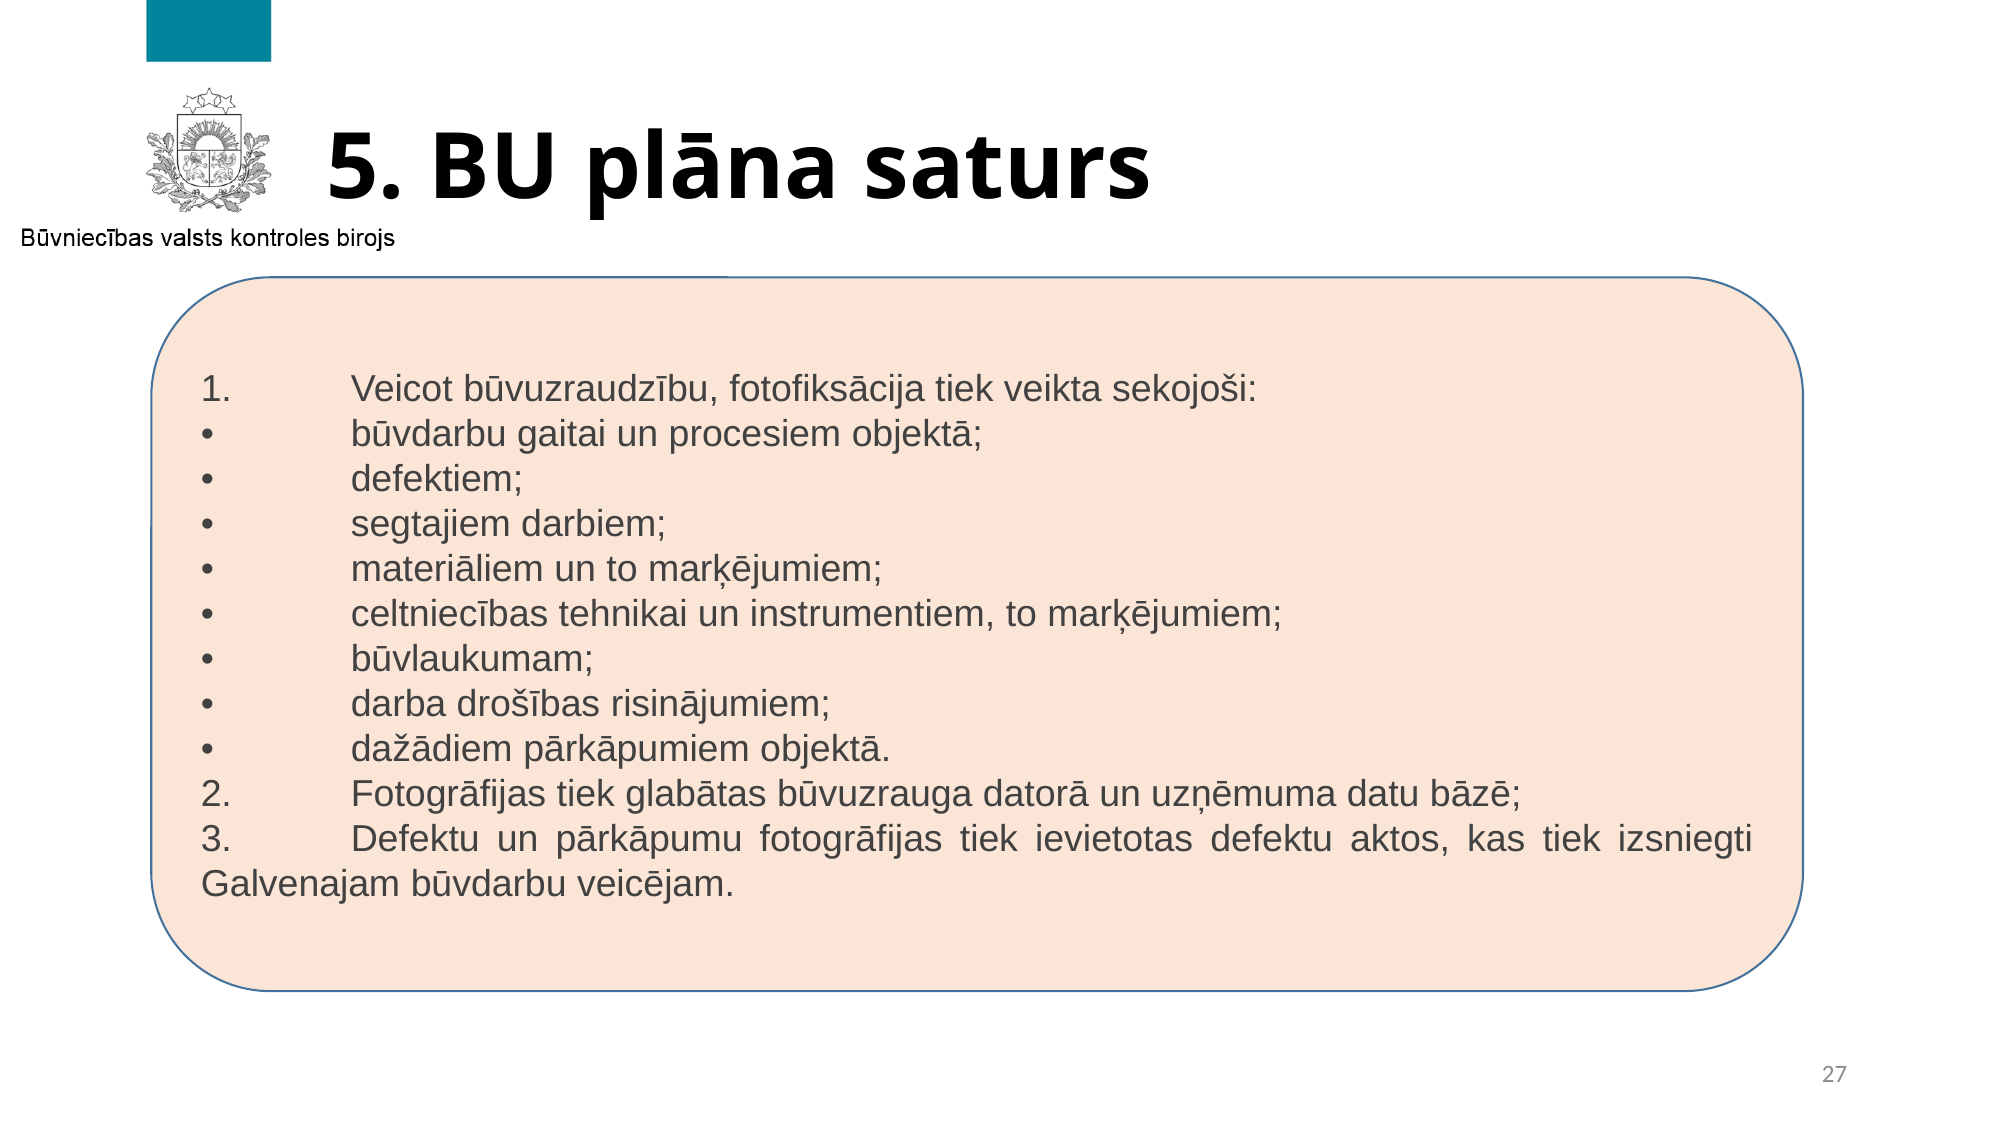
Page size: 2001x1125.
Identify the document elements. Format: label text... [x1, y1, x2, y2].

text_box 1. Veicot būvuzraudzību, fotofiksācija tiek veikta sekojoši: • būvdarbu gaitai un procesiem objektā; • defektiem; • segtajiem darbiem; • materiāliem un to marķējumiem; • celtniecības tehnikai un instrumentiem, to marķējumiem; • būvlaukumam; • darba drošības risinājumiem; • dažādiem pārkāpumiem objektā. 2. Fotogrāfijas tiek glabātas būvuzrauga datorā un uzņēmuma datu bāzē; 3. Defektu un pārkāpumu fotogrāfijas tiek ievietotas defektu aktos, kas tiek izsniegti Galvenajam būvdarbu veicējam. [150, 276, 1805, 993]
list [137, 299, 1863, 1014]
picture [0, 0, 404, 269]
title 5. BU plāna saturs [137, 59, 1863, 278]
